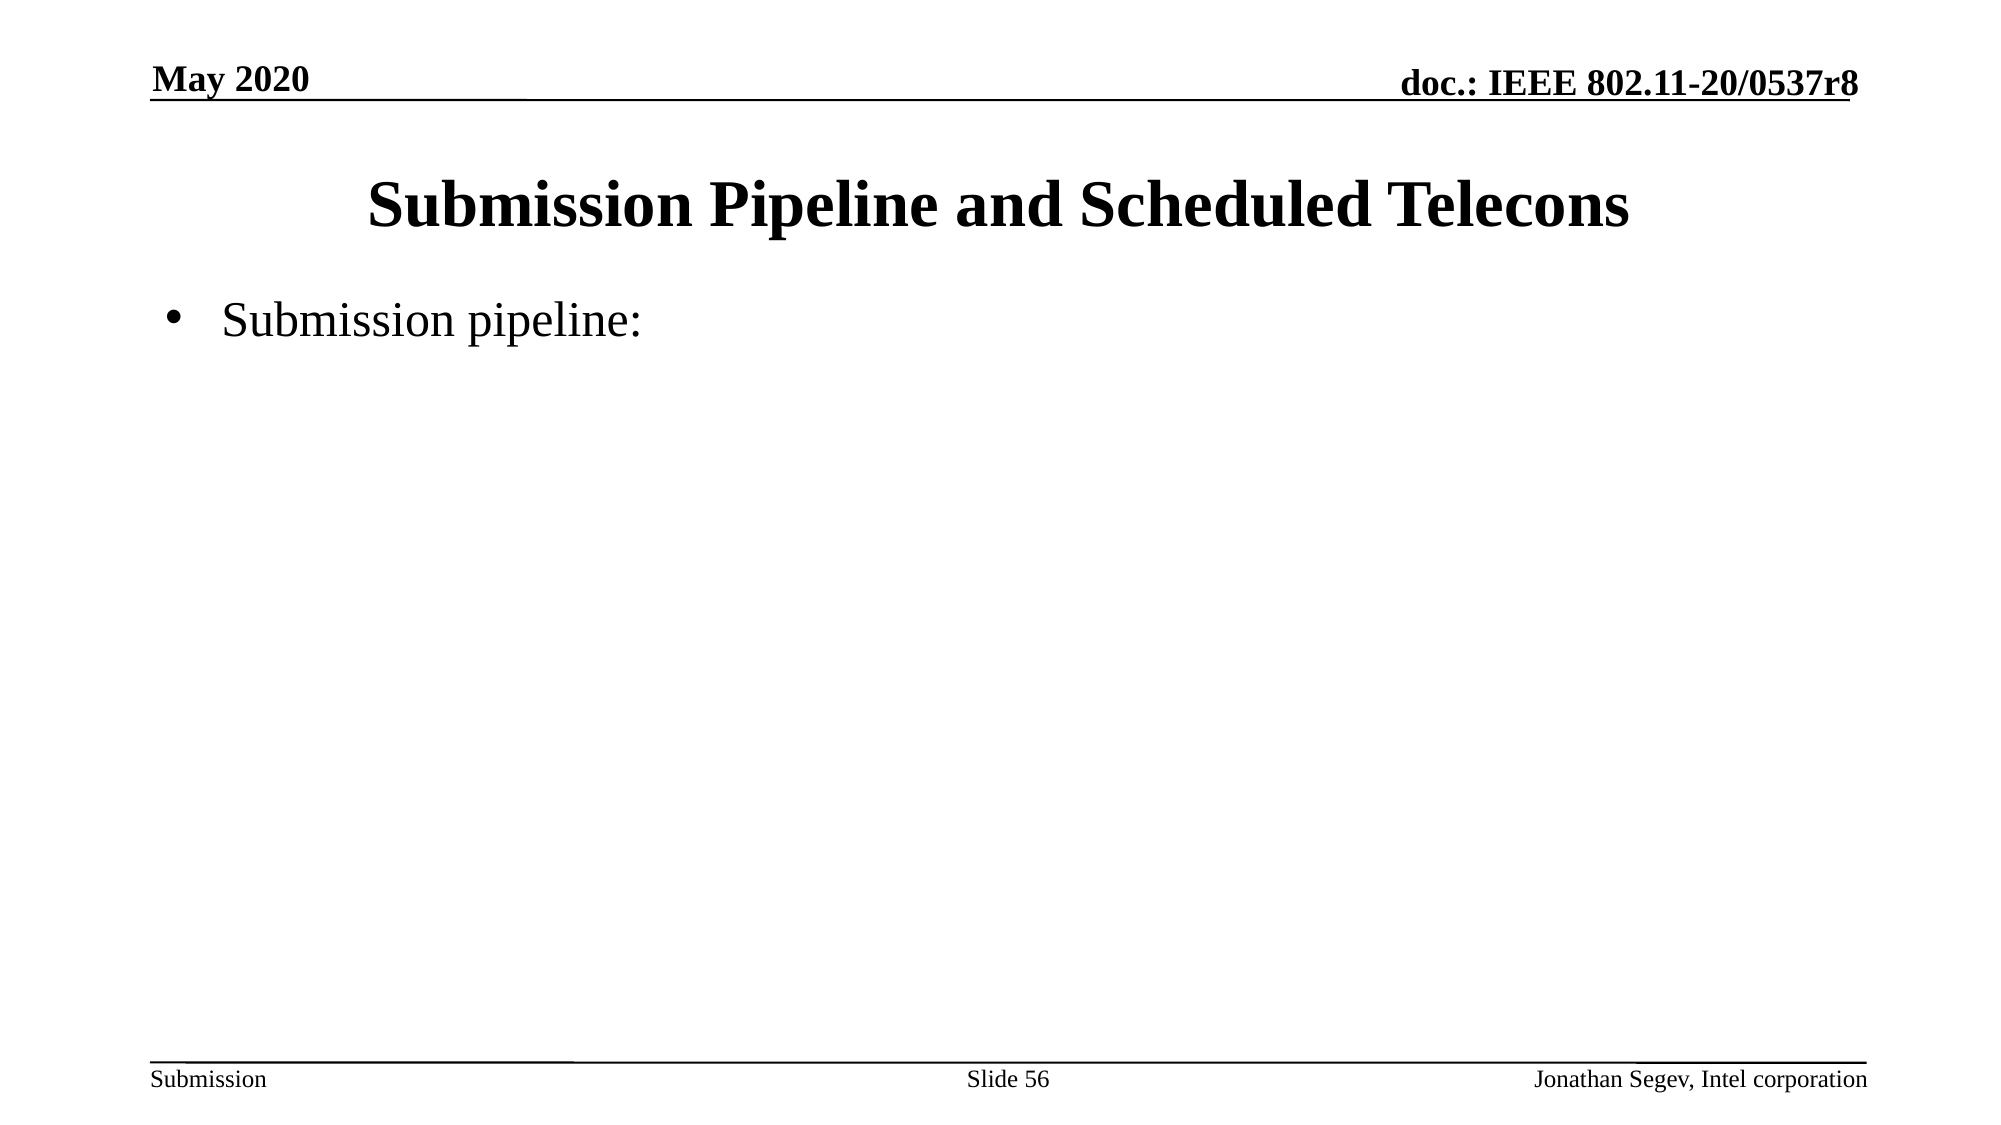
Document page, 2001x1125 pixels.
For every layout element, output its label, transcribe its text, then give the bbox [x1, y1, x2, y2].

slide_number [152, 54, 563, 100]
list Submission pipeline: [149, 278, 1850, 670]
footer Jonathan Segev, Intel corporation [1171, 1061, 1869, 1093]
title Submission Pipeline and Scheduled Telecons [149, 112, 1850, 278]
slide_number Slide 56 [950, 1061, 1067, 1123]
